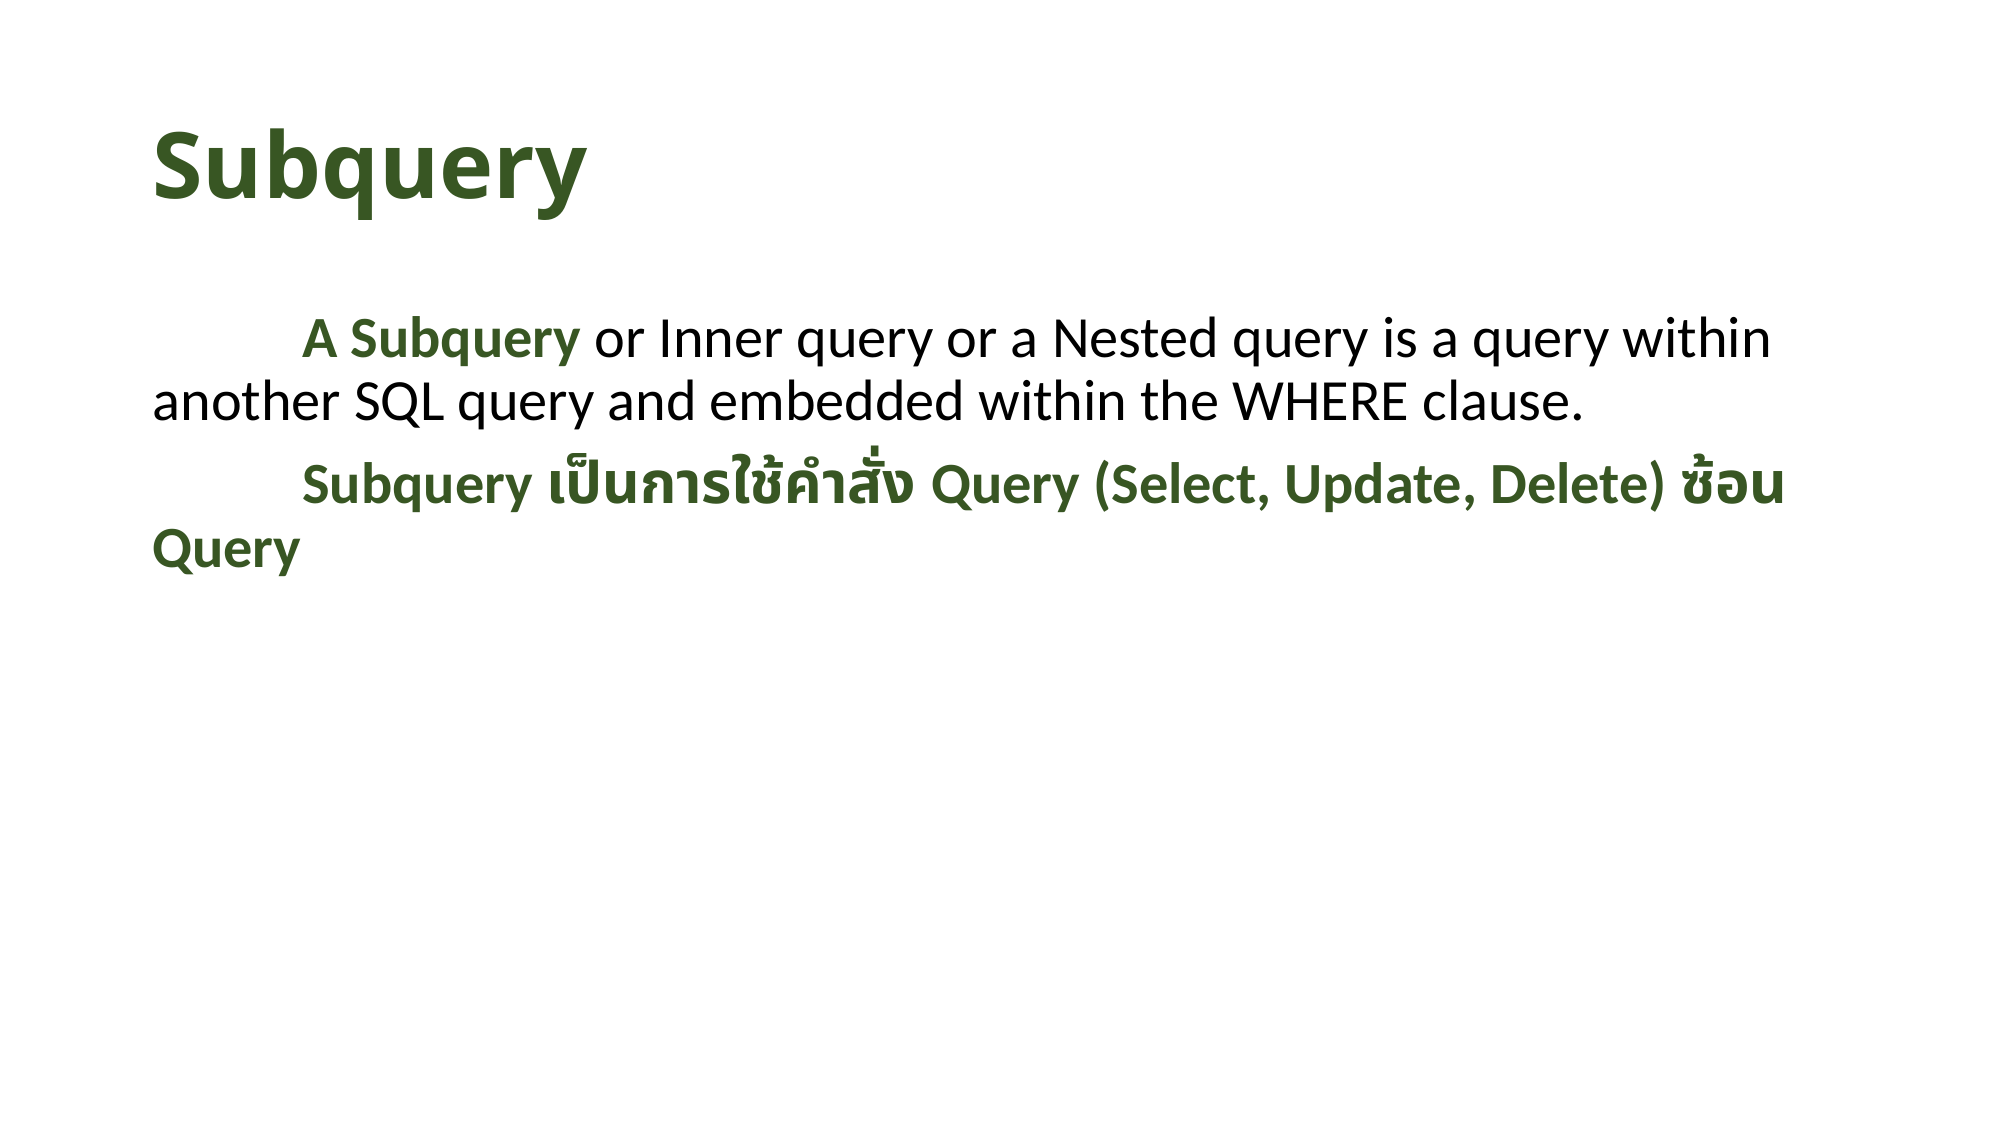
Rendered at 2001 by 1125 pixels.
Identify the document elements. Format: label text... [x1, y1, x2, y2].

list A Subquery or Inner query or a Nested query is a query within another SQL query and embedded within the WHERE clause. Subquery เป็นการใช้คำสั่ง Query (Select, Update, Delete) ซ้อน Query [137, 299, 1863, 1014]
title Subquery [137, 59, 1863, 278]
